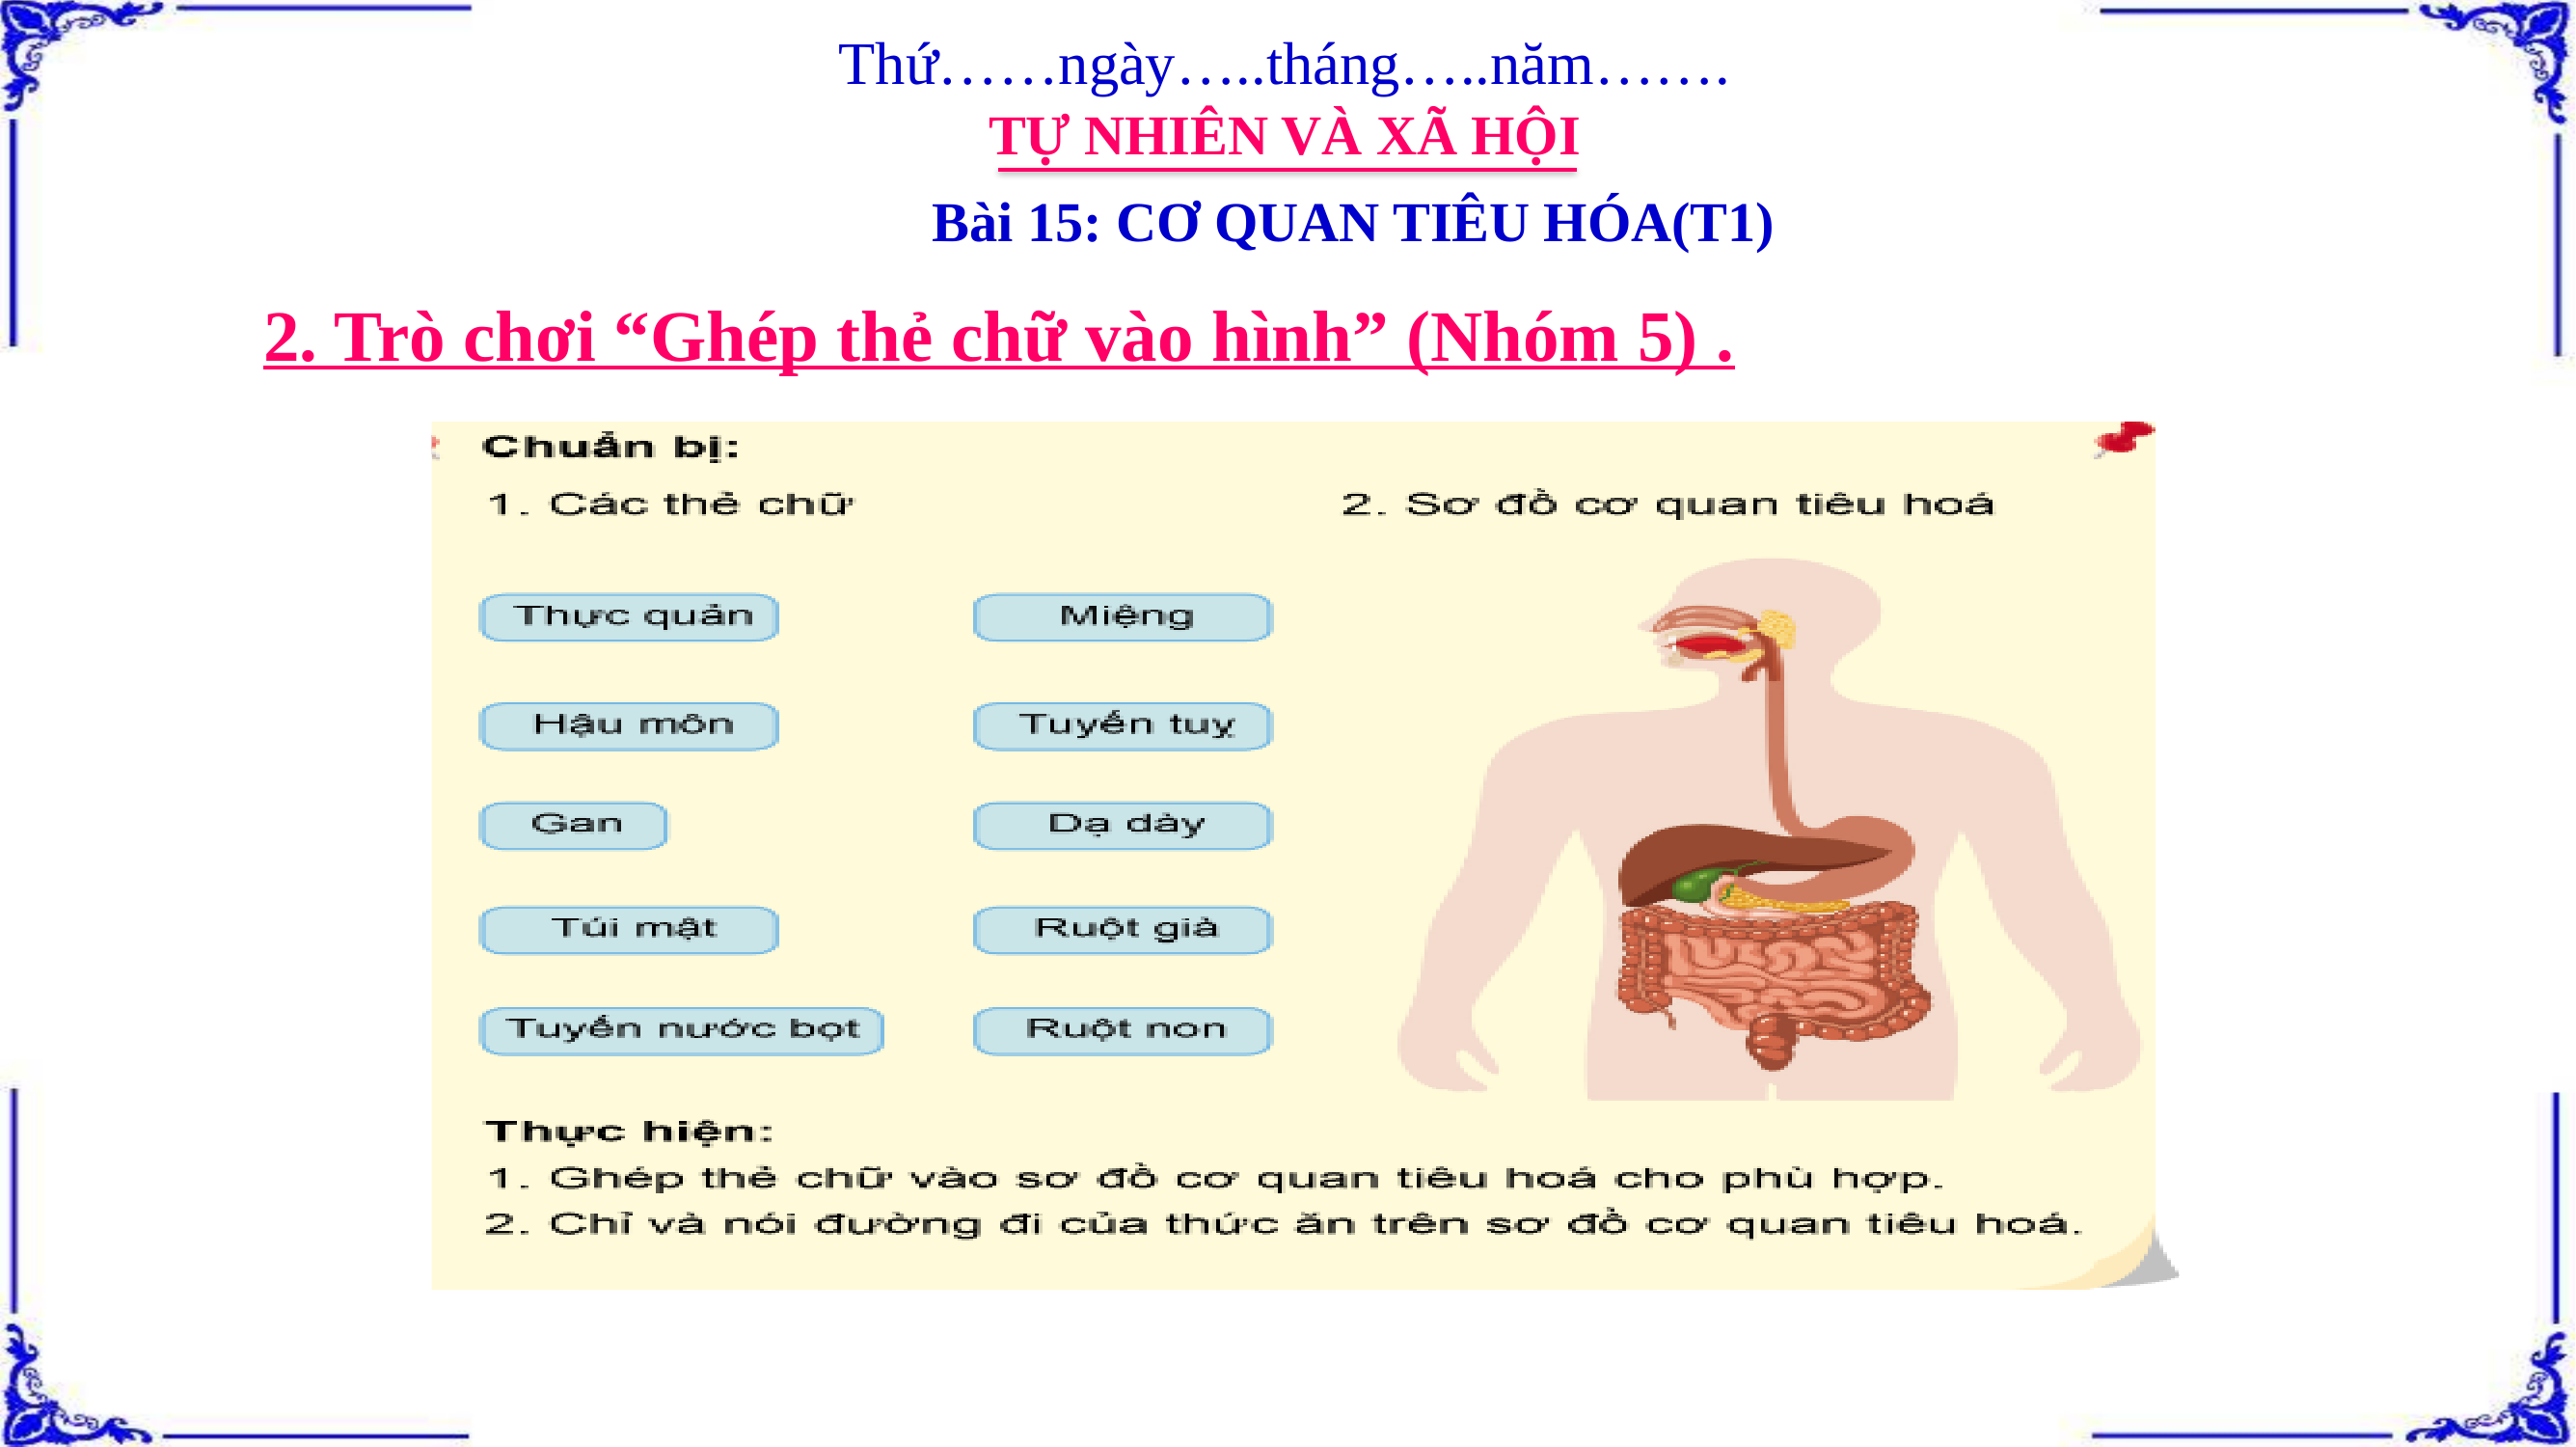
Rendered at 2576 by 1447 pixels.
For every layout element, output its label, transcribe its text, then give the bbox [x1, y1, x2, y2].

picture [0, 0, 2576, 1447]
text_box Bài 15: CƠ QUAN TIÊU HÓA(T1) [515, 173, 2192, 264]
text_box 2. Trò chơi “Ghép thẻ chữ vào hình” (Nhóm 5) . [249, 282, 2348, 384]
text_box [824, 15, 1755, 175]
